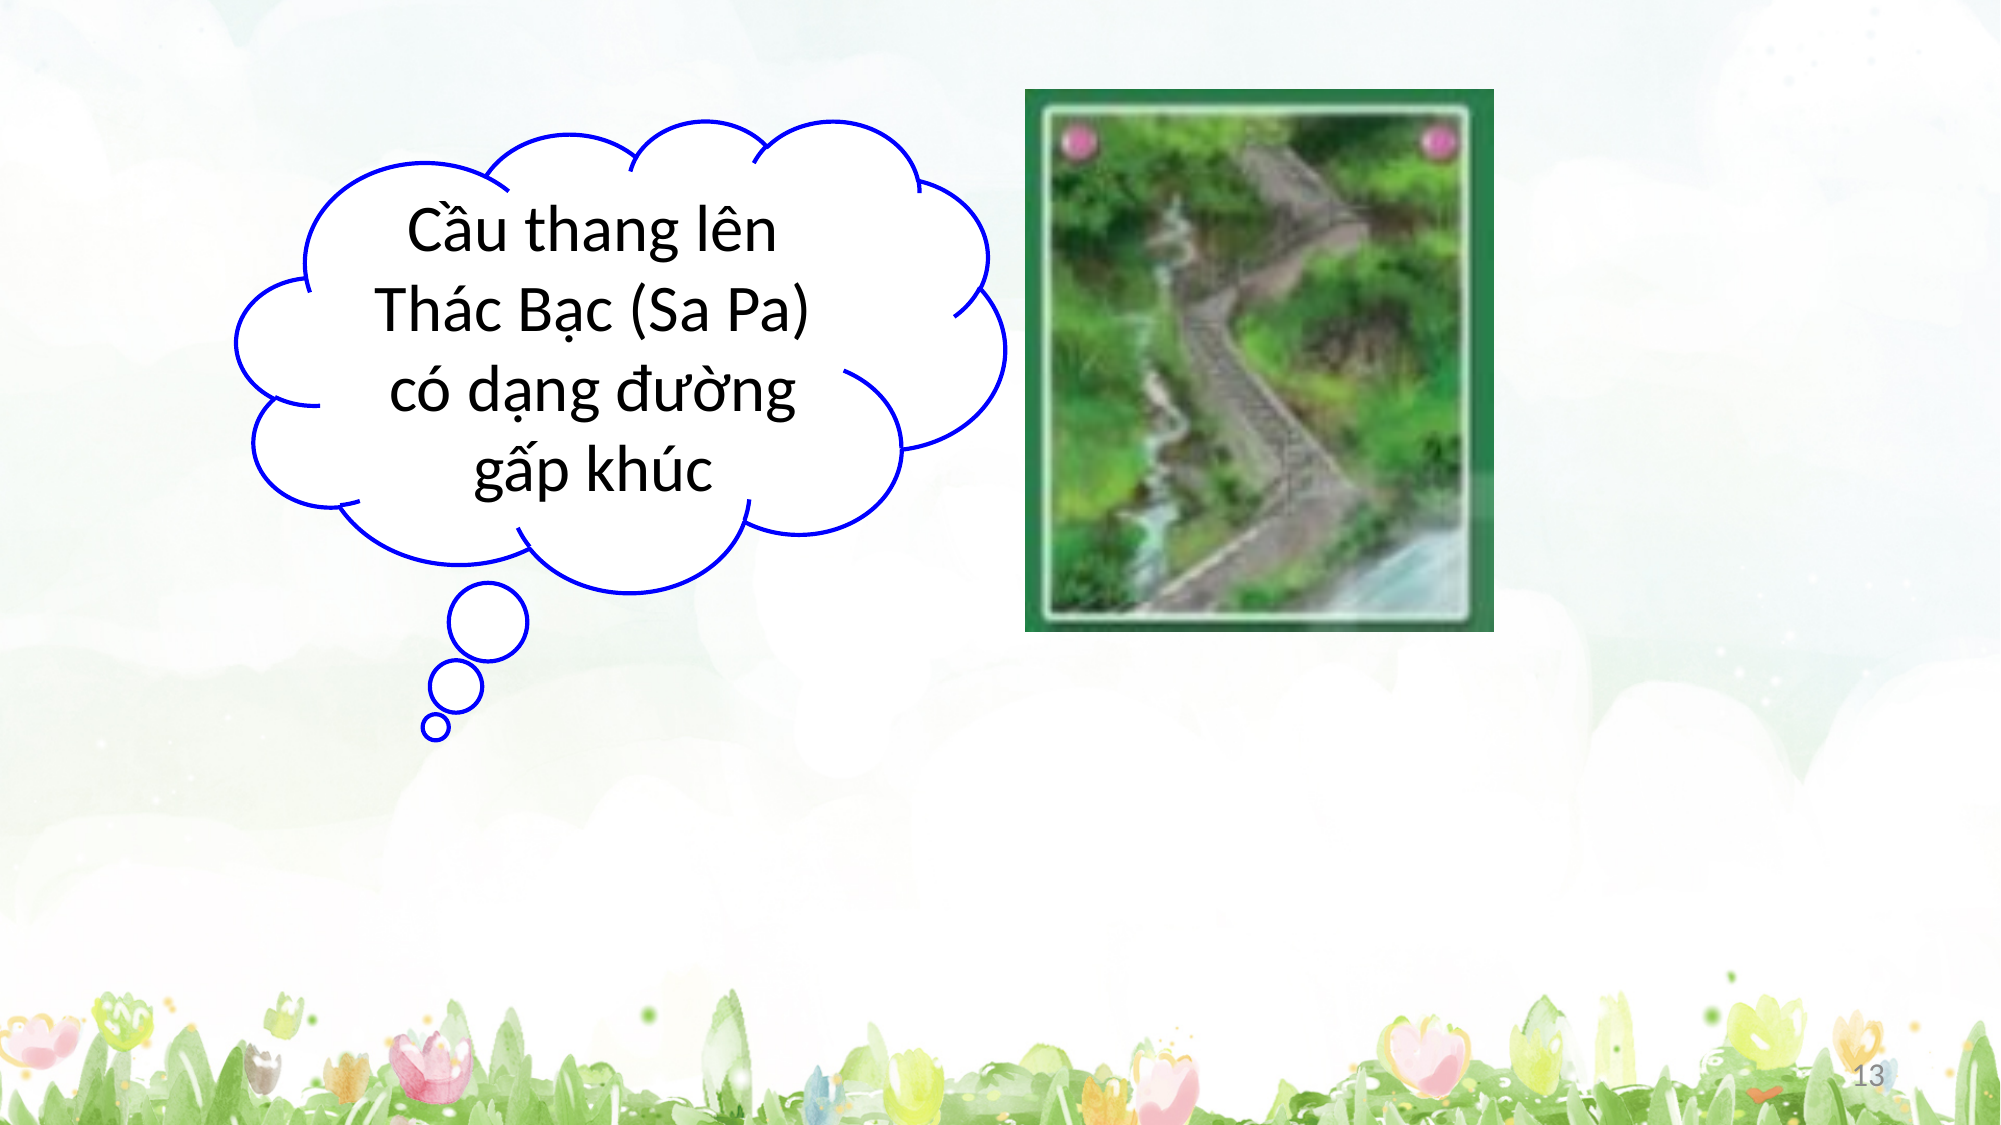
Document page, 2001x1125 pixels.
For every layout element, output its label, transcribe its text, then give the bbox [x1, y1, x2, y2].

text_box Cầu thang lên Thác Bạc (Sa Pa) có dạng đường gấp khúc [420, 580, 530, 743]
picture [0, 0, 2001, 1125]
text_box Cầu thang lên Thác Bạc (Sa Pa) có dạng đường gấp khúc [233, 119, 1008, 596]
slide_number 13 [1433, 1042, 1900, 1103]
